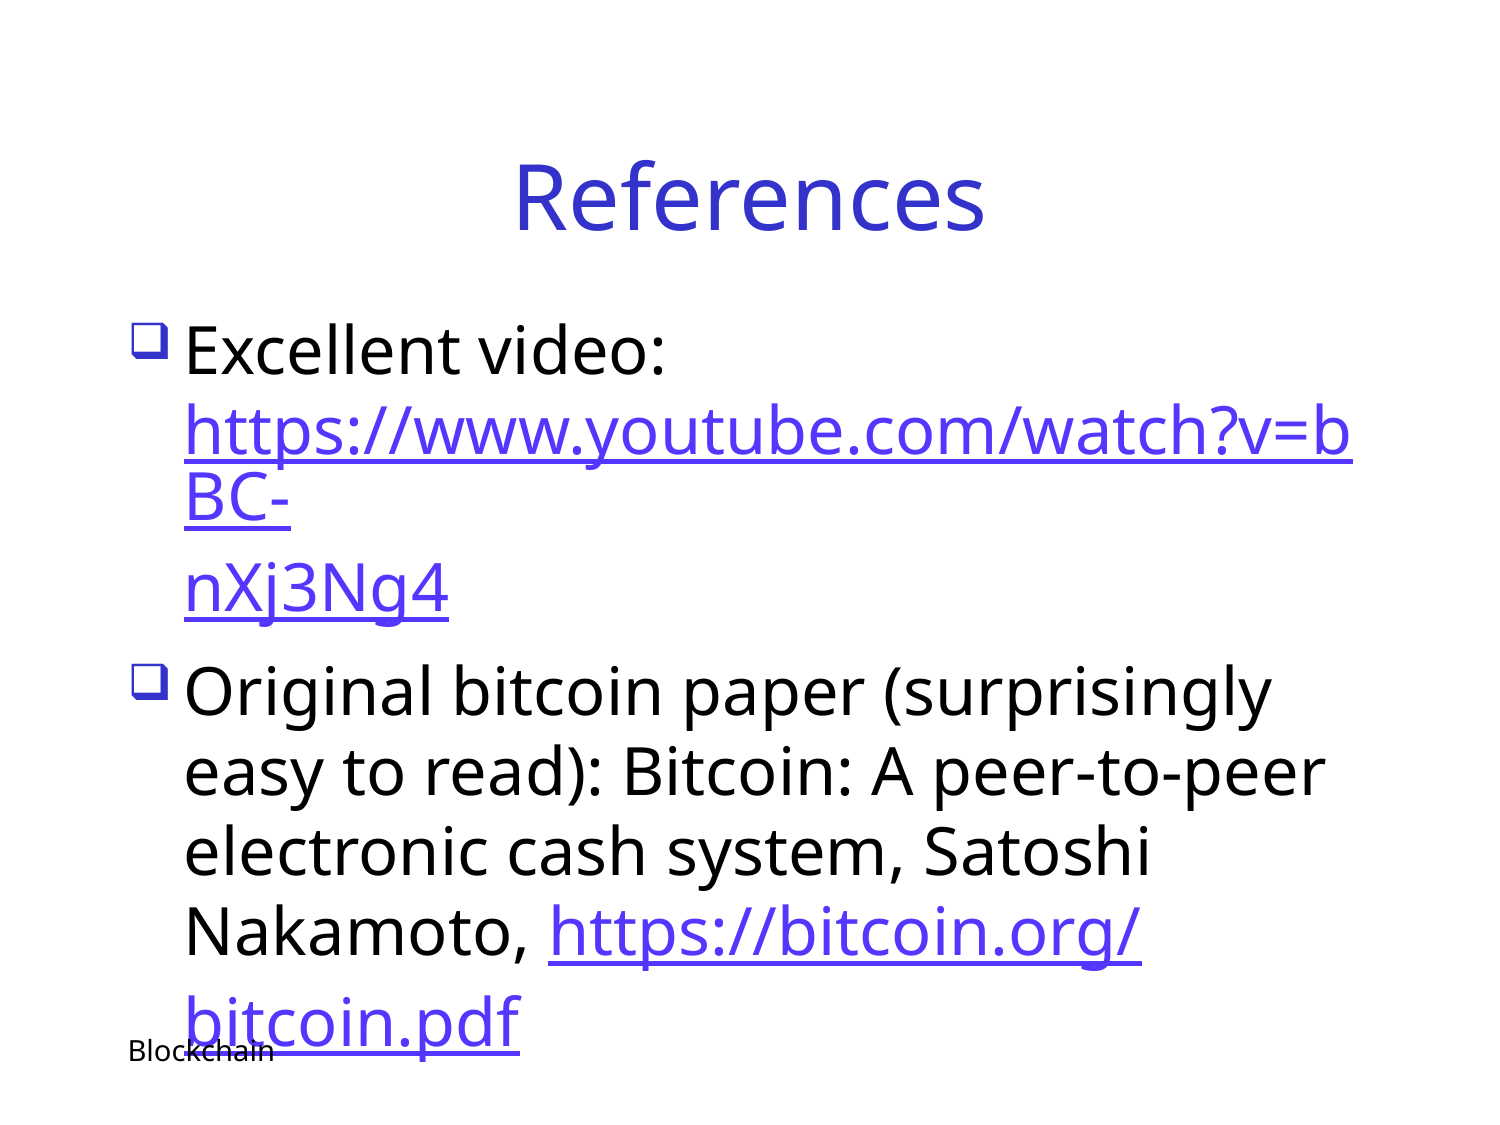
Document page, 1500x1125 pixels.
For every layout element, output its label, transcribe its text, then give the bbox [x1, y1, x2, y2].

title References [112, 99, 1388, 288]
footer Blockchain [112, 1024, 1401, 1101]
list Excellent video: https://www.youtube.com/watch?v=bBC-nXj3Ng4 Original bitcoin paper (surprisingly easy to read): Bitcoin: A peer-to-peer electronic cash system, Satoshi Nakamoto, https://bitcoin.org/bitcoin.pdf [112, 299, 1388, 976]
